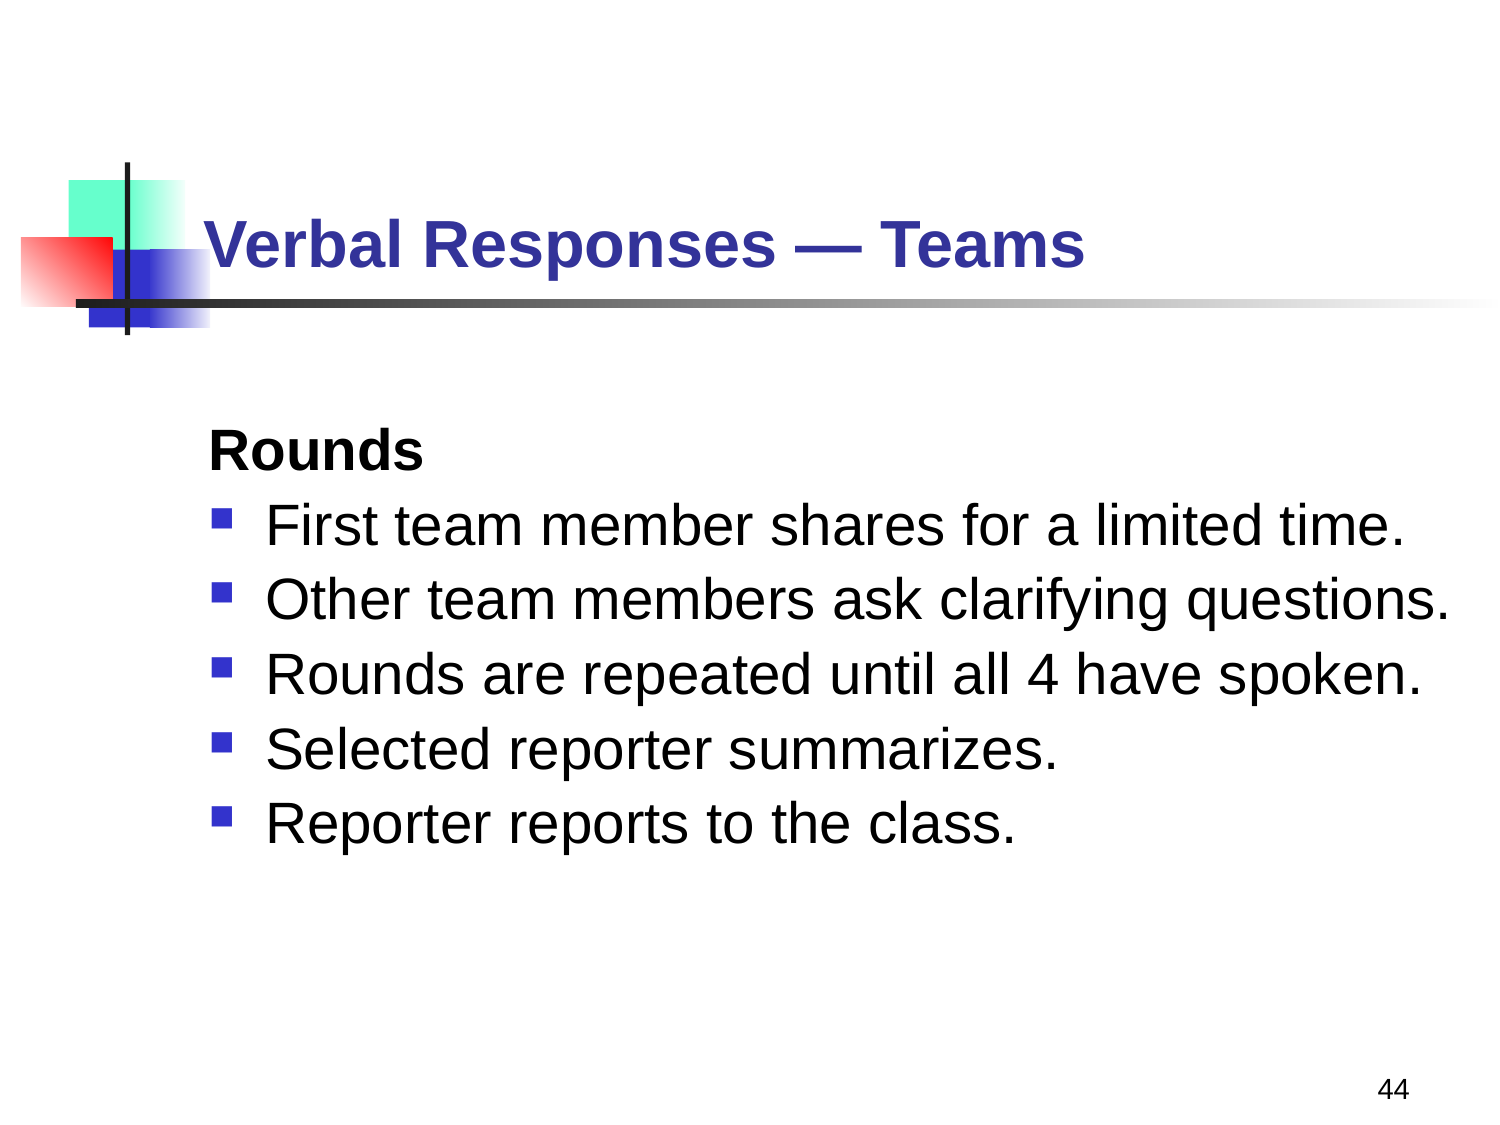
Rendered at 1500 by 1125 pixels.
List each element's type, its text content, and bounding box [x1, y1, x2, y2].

list Rounds First team member shares for a limited time. Other team members ask clarifying questions. Rounds are repeated until all 4 have spoken. Selected reporter summarizes. Reporter reports to the class. [193, 331, 1469, 1006]
slide_number 44 [1112, 1037, 1426, 1113]
title Verbal Responses — Teams [188, 101, 1468, 289]
